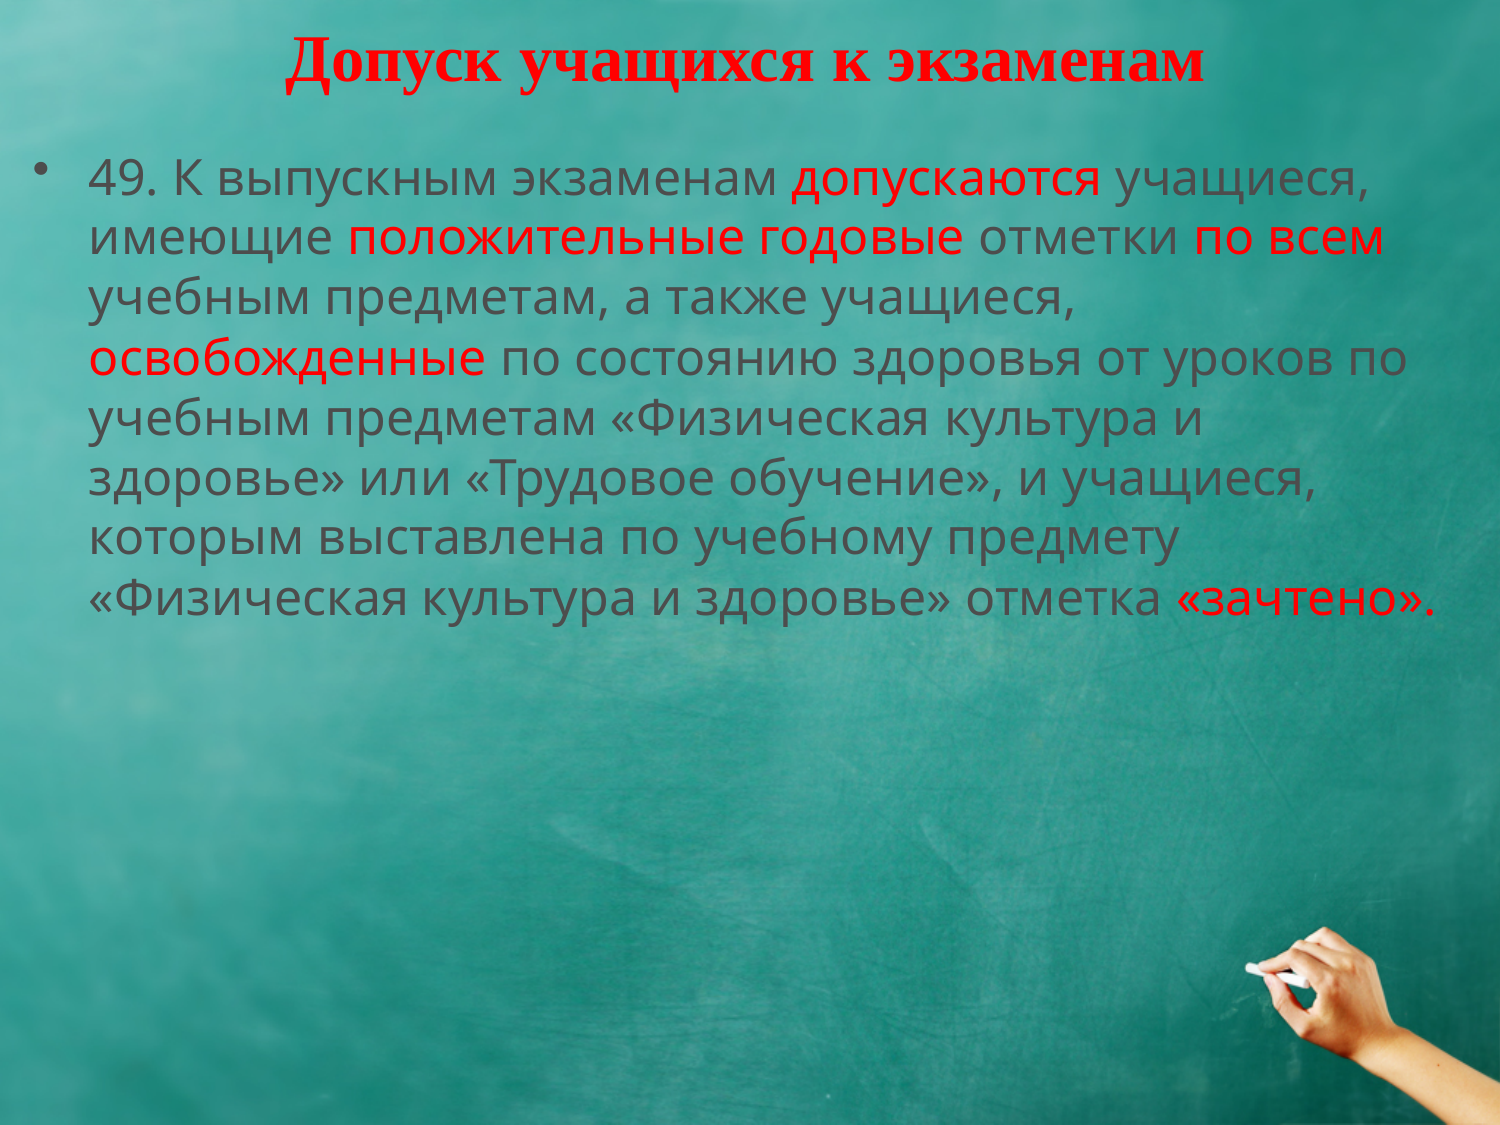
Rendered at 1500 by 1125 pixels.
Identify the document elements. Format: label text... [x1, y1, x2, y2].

title Допуск учащихся к экзаменам [38, 35, 1471, 137]
picture [0, 0, 1500, 1125]
list 49. К выпускным экзаменам допускаются учащиеся, имеющие положительные годовые отметки по всем учебным предметам, а также учащиеся, освобожденные по состоянию здоровья от уроков по учебным предметам «Физическая культура и здоровье» или «Трудовое обучение», и учащиеся, которым выставлена по учебному предмету «Физическая культура и здоровье» отметка «зачтено». [17, 137, 1476, 1076]
